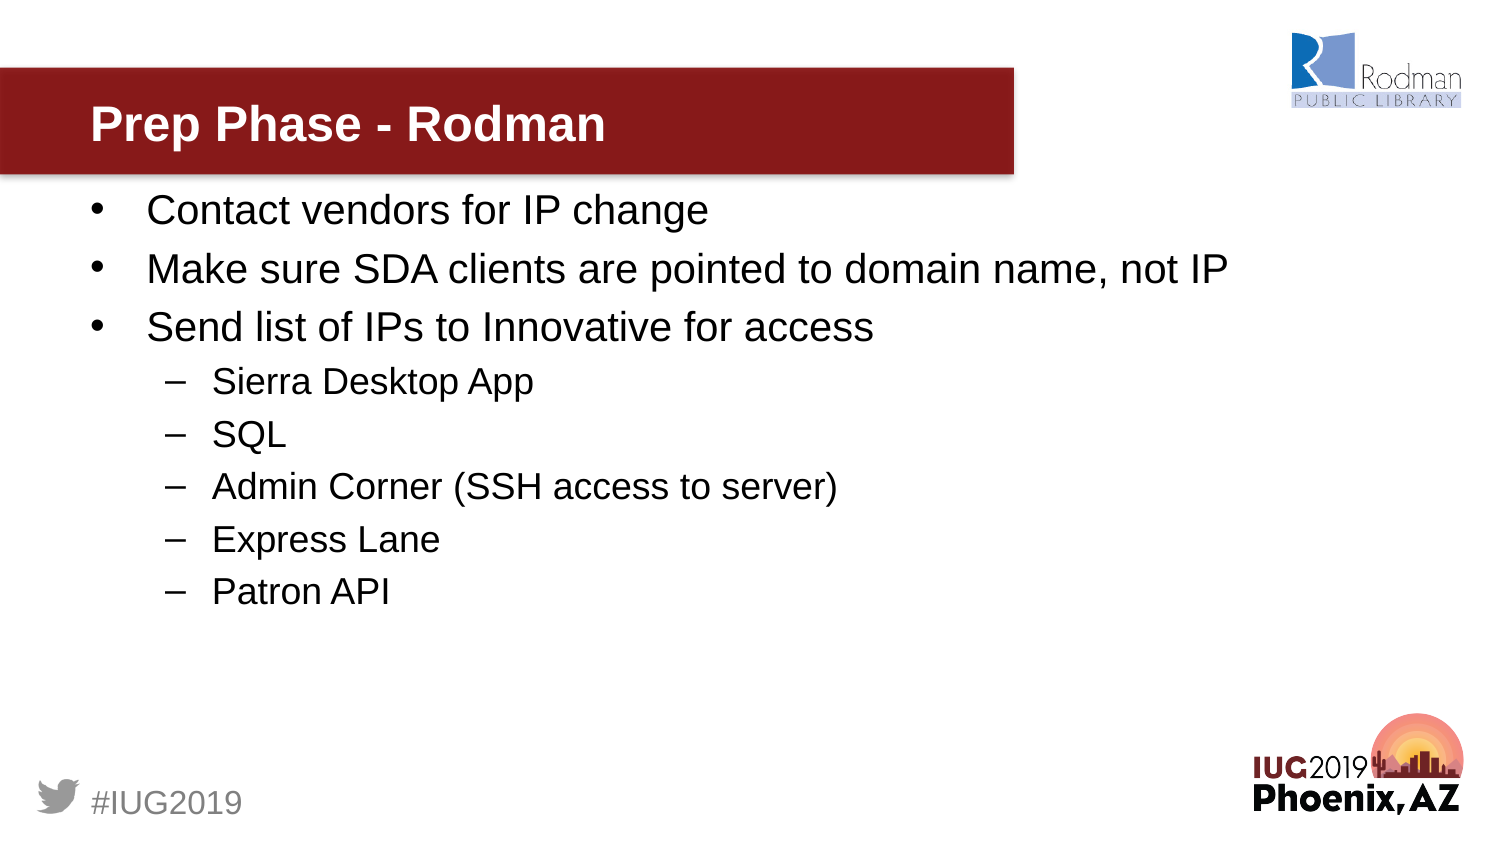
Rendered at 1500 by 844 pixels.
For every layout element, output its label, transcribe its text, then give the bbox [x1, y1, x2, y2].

list Contact vendors for IP change Make sure SDA clients are pointed to domain name, not IP Send list of IPs to Innovative for access Sierra Desktop App SQL Admin Corner (SSH access to server) Express Lane Patron API [75, 175, 1270, 755]
picture [1286, 29, 1462, 110]
picture [1254, 712, 1500, 815]
title Prep Phase - Rodman [75, 68, 1425, 176]
